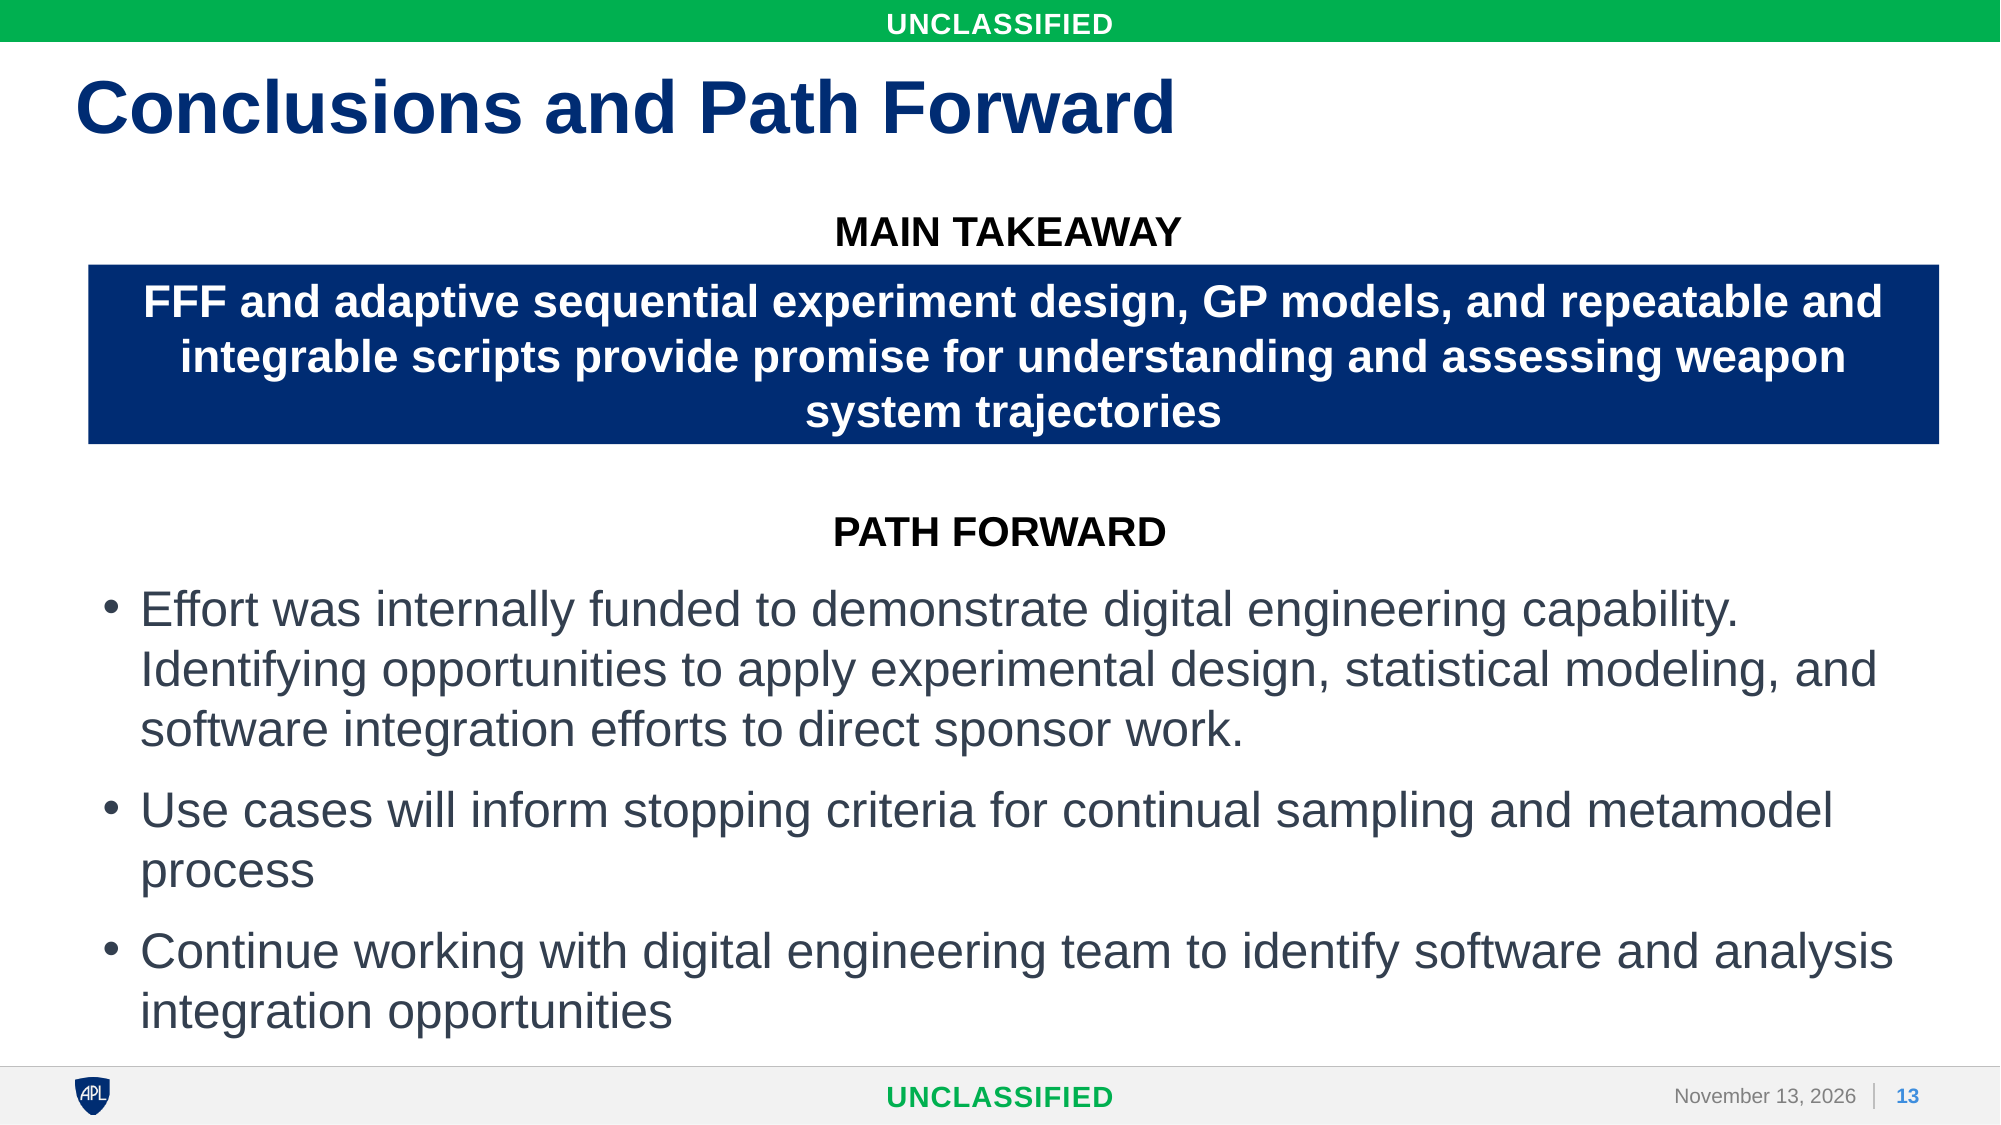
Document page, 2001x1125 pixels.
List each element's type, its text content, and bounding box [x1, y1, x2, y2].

text_box PATH FORWARD [775, 496, 1225, 562]
slide_number 13 [1876, 1066, 1940, 1125]
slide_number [1646, 1066, 1872, 1125]
title Conclusions and Path Forward [75, 68, 1925, 194]
text_box FFF and adaptive sequential experiment design, GP models, and repeatable and integrable scripts provide promise for understanding and assessing weapon system trajectories [88, 264, 1940, 445]
list Effort was internally funded to demonstrate digital engineering capability. Identifying opportunities to apply experimental design, statistical modeling, and software integration efforts to direct sponsor work. Use cases will inform stopping criteria for continual sampling and metamodel process Continue working with digital engineering team to identify software and analysis integration opportunities [102, 576, 1940, 1125]
text_box MAIN TAKEAWAY [789, 197, 1238, 262]
